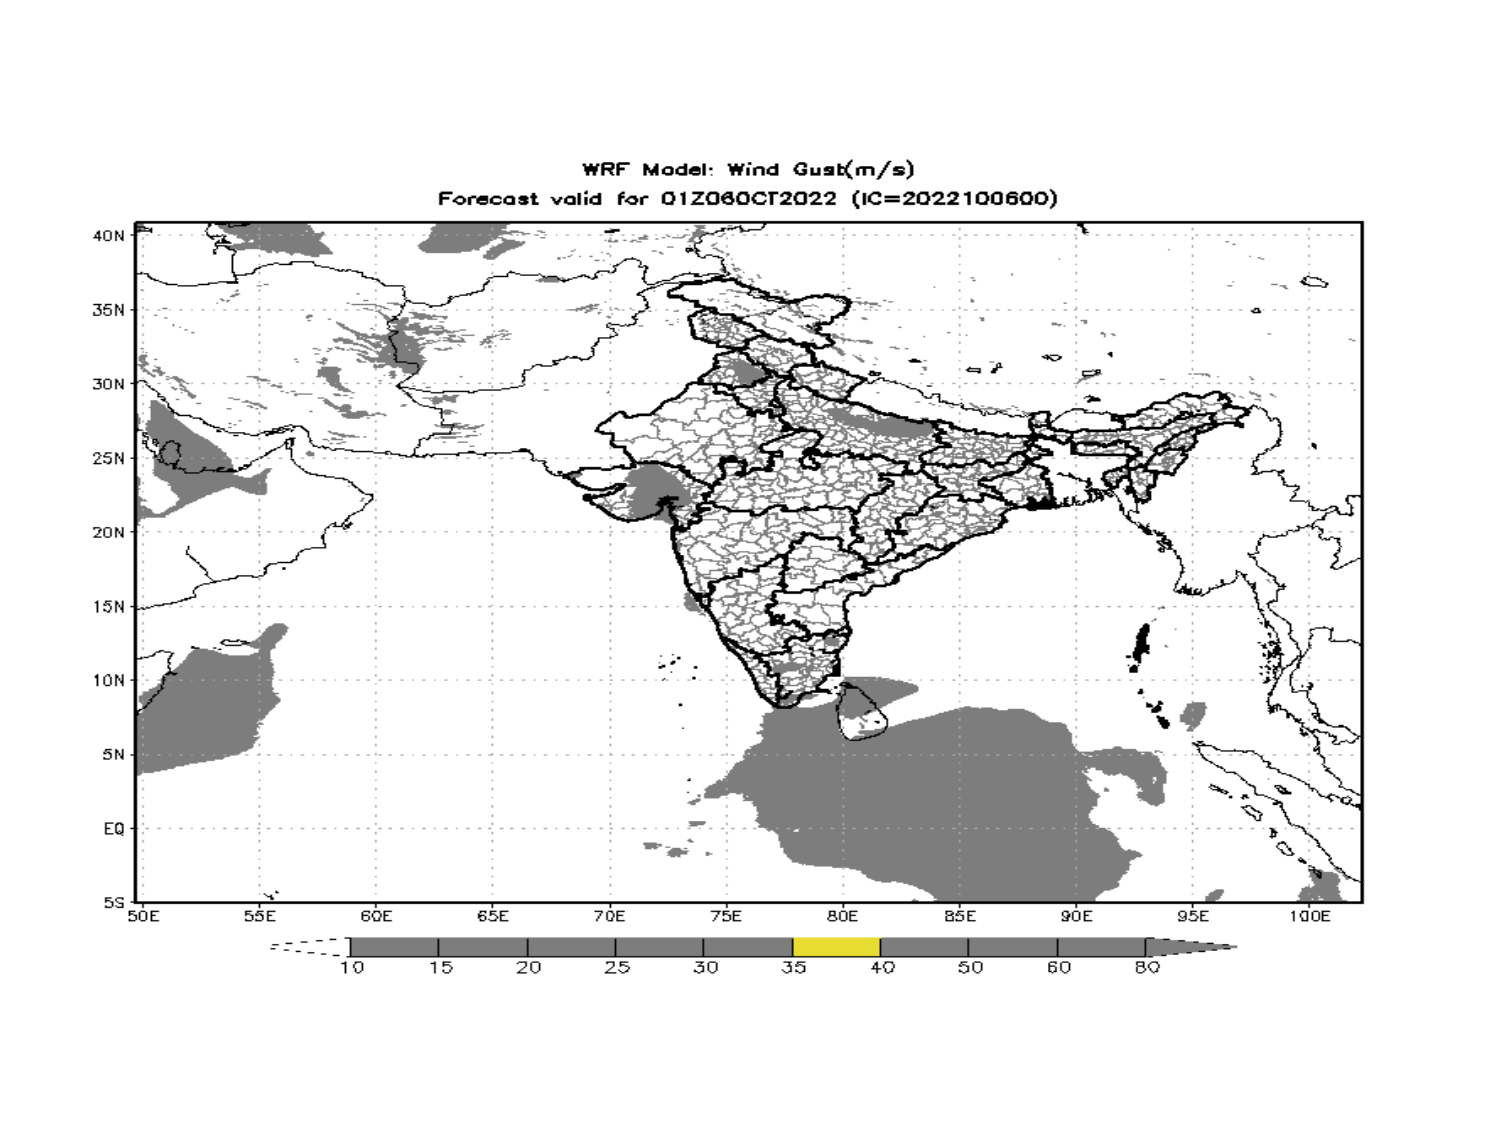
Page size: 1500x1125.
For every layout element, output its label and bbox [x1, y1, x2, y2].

picture [74, 149, 1426, 976]
